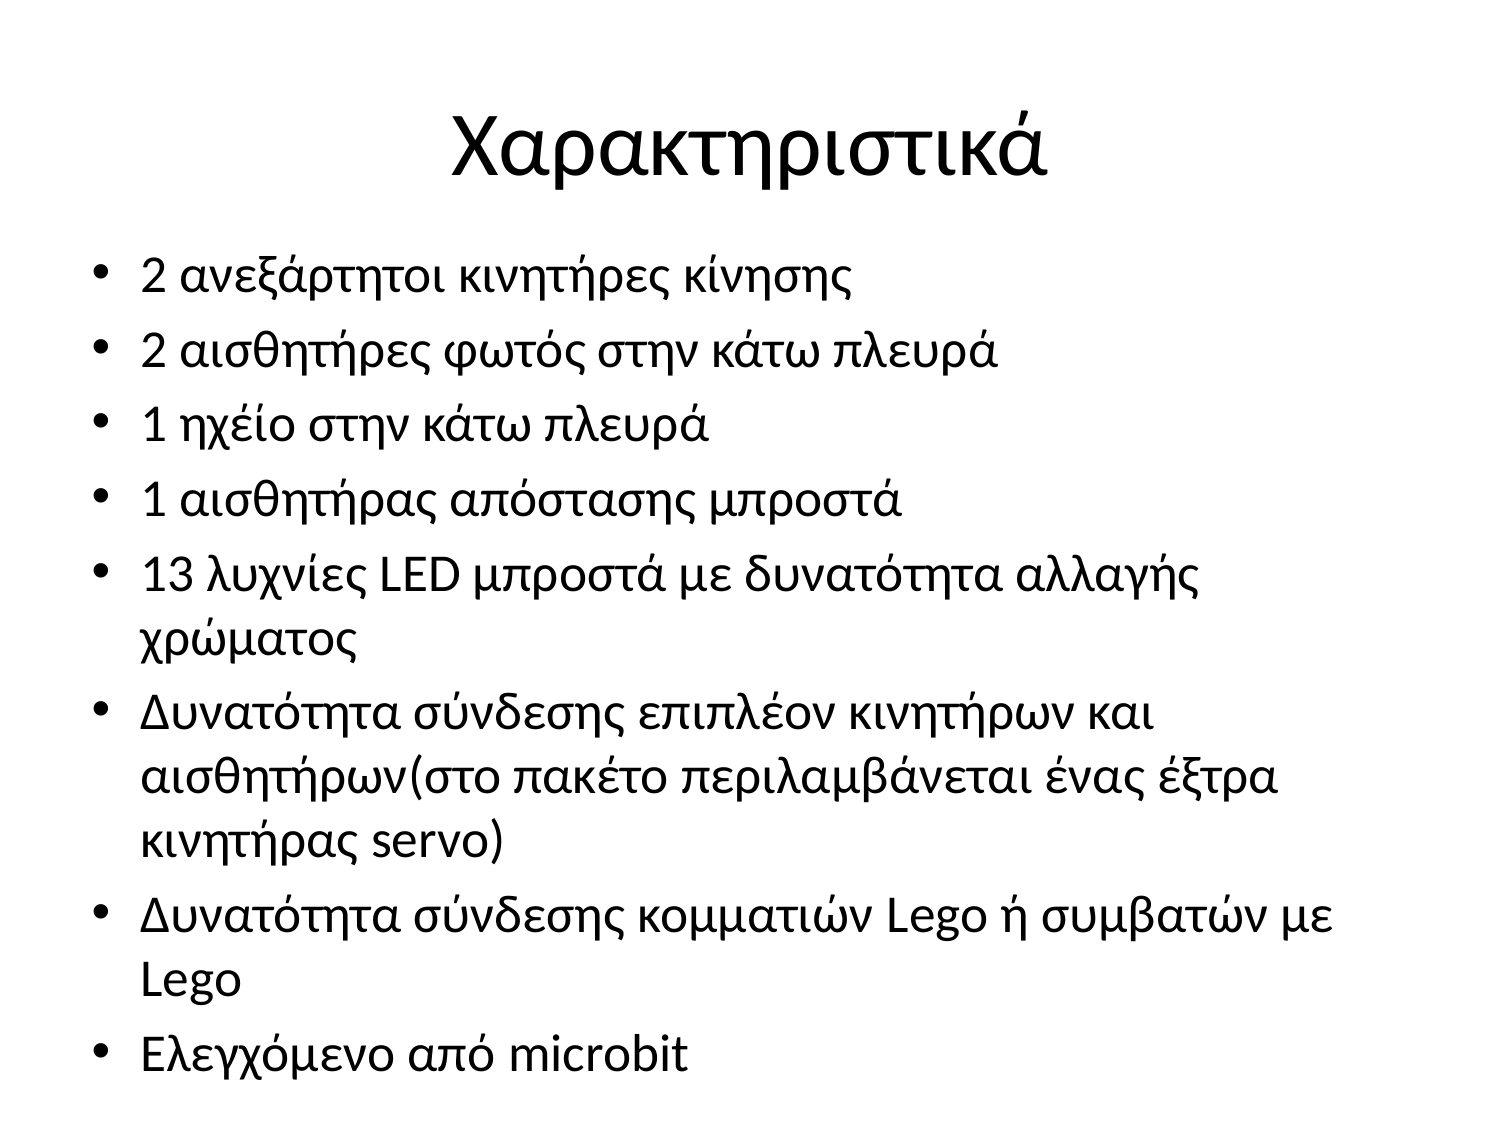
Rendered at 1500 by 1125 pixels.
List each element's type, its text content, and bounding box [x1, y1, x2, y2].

list 2 ανεξάρτητοι κινητήρες κίνησης 2 αισθητήρες φωτός στην κάτω πλευρά 1 ηχέίο στην κάτω πλευρά 1 αισθητήρας απόστασης μπροστά 13 λυχνίες LED μπροστά με δυνατότητα αλλαγής χρώματος Δυνατότητα σύνδεσης επιπλέον κινητήρων και αισθητήρων(στο πακέτο περιλαμβάνεται ένας έξτρα κινητήρας servo) Δυνατότητα σύνδεσης κομματιών Lego ή συμβατών με Lego Ελεγχόμενο από microbit [76, 231, 1427, 1094]
title Χαρακτηριστικά [75, 45, 1425, 233]
